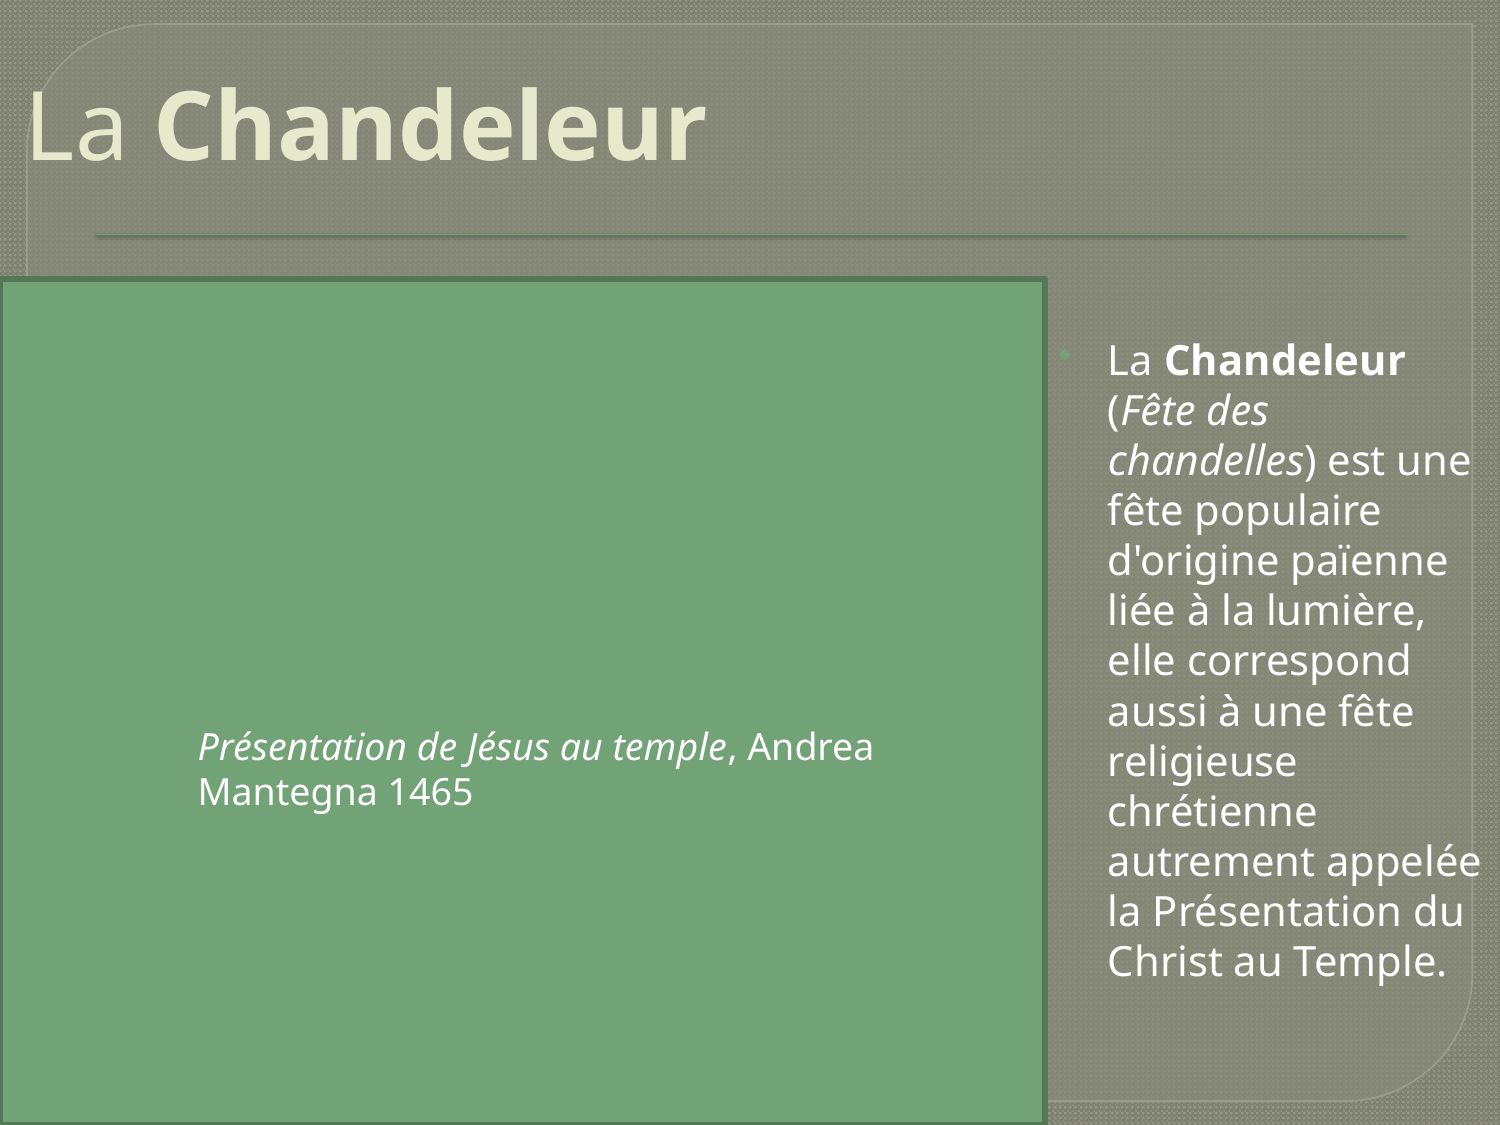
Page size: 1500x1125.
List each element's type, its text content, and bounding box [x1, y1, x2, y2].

text_box [0, 276, 1048, 1125]
picture [0, 278, 1041, 1125]
list La Chandeleur (Fête des chandelles) est une fête populaire d'origine païenne liée à la lumière, elle correspond aussi à une fête religieuse chrétienne autrement appelée la Présentation du Christ au Temple. [1048, 326, 1500, 1069]
title La Chandeleur [0, 0, 1037, 188]
